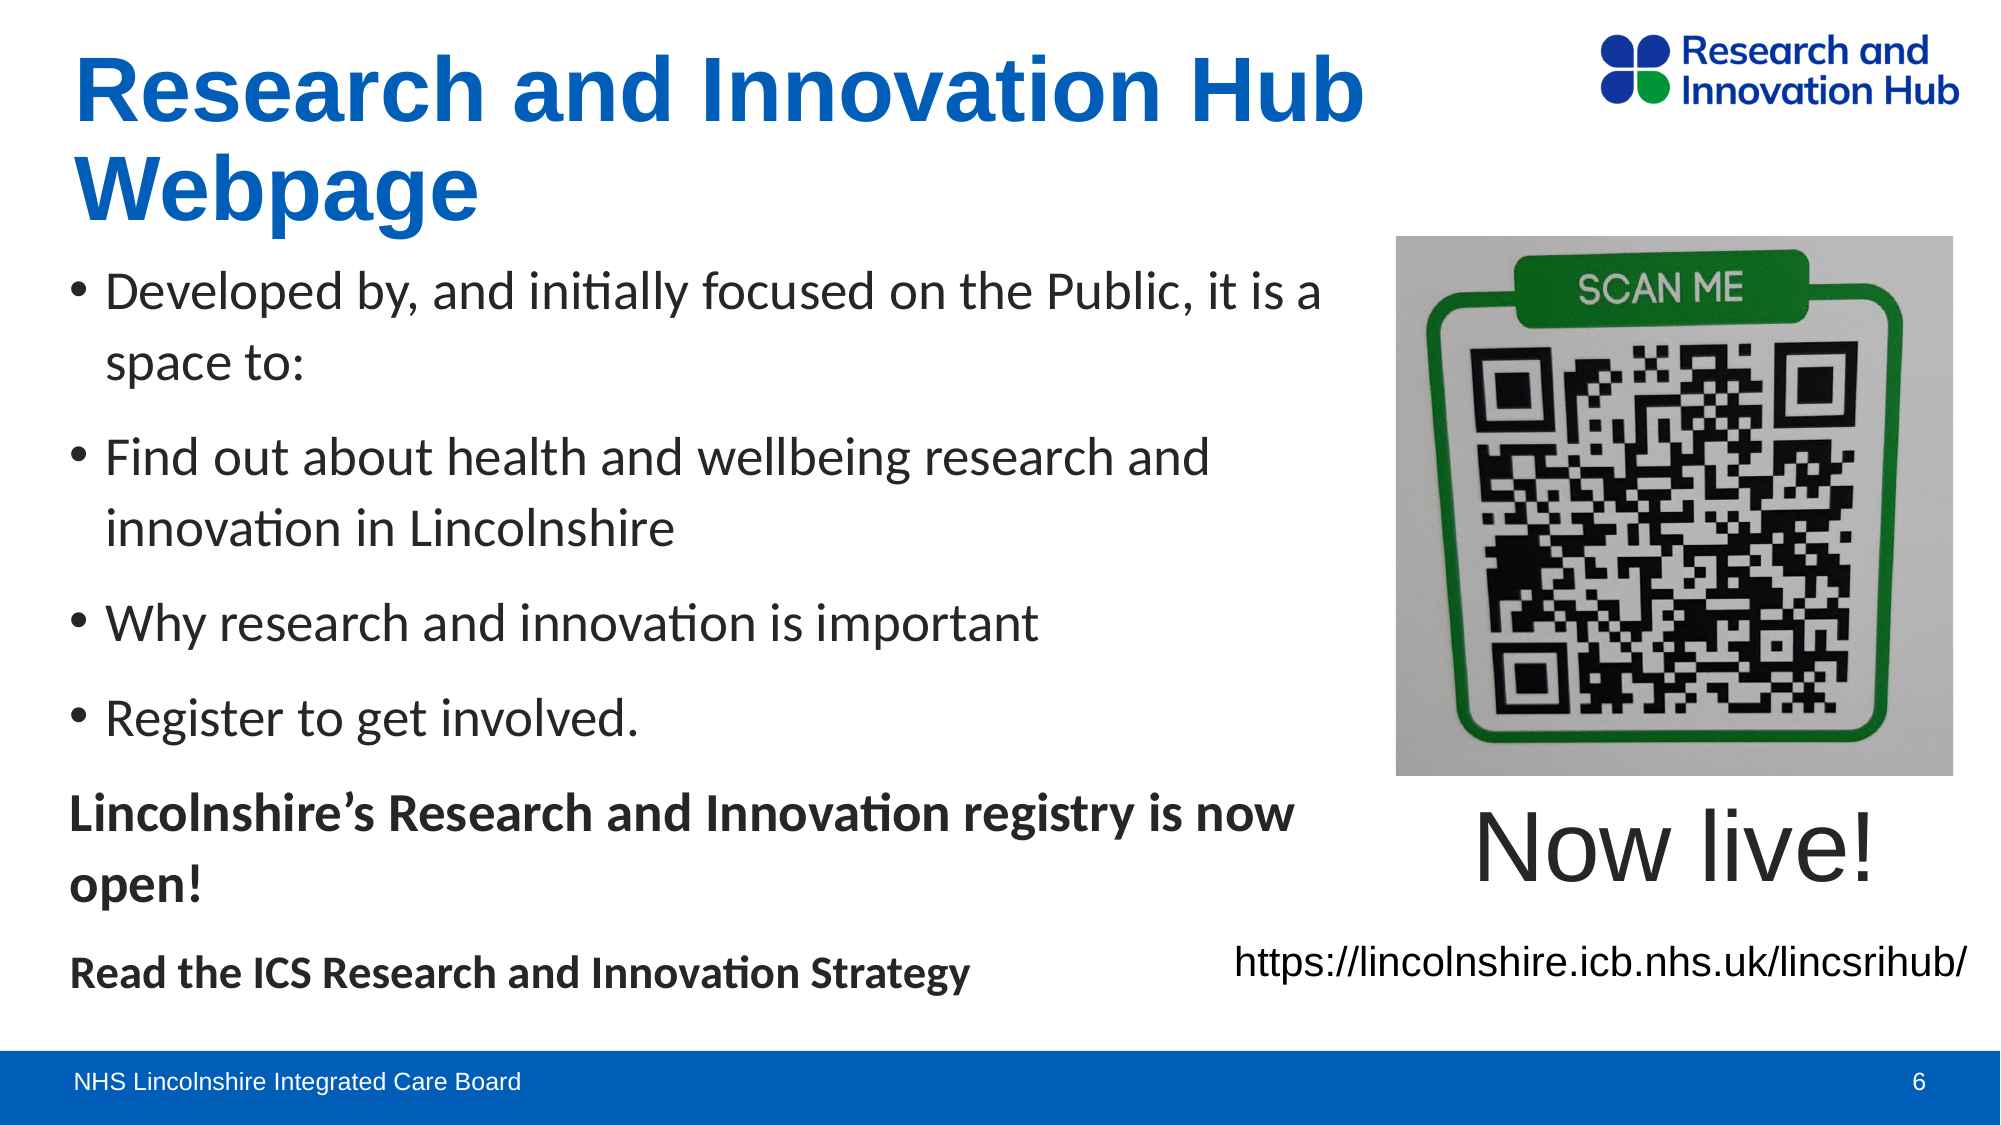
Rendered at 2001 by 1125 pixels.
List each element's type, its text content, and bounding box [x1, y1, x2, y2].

picture [1395, 236, 1954, 776]
slide_number 6 [1712, 1050, 1927, 1111]
text_box https://lincolnshire.icb.nhs.uk/lincsrihub/ [1219, 927, 2000, 992]
picture [1578, 14, 1983, 127]
footer NHS Lincolnshire Integrated Care Board [73, 1050, 1338, 1111]
list Developed by, and initially focused on the Public, it is a space to: Find out about health and wellbeing research and innovation in Lincolnshire Why research and innovation is important Register to get involved. Lincolnshire’s Research and Innovation registry is now open! Read the ICS Research and Innovation Strategy [69, 250, 1351, 1001]
text_box Now live! [1457, 787, 1980, 911]
title Research and Innovation Hub Webpage [74, 33, 1549, 251]
